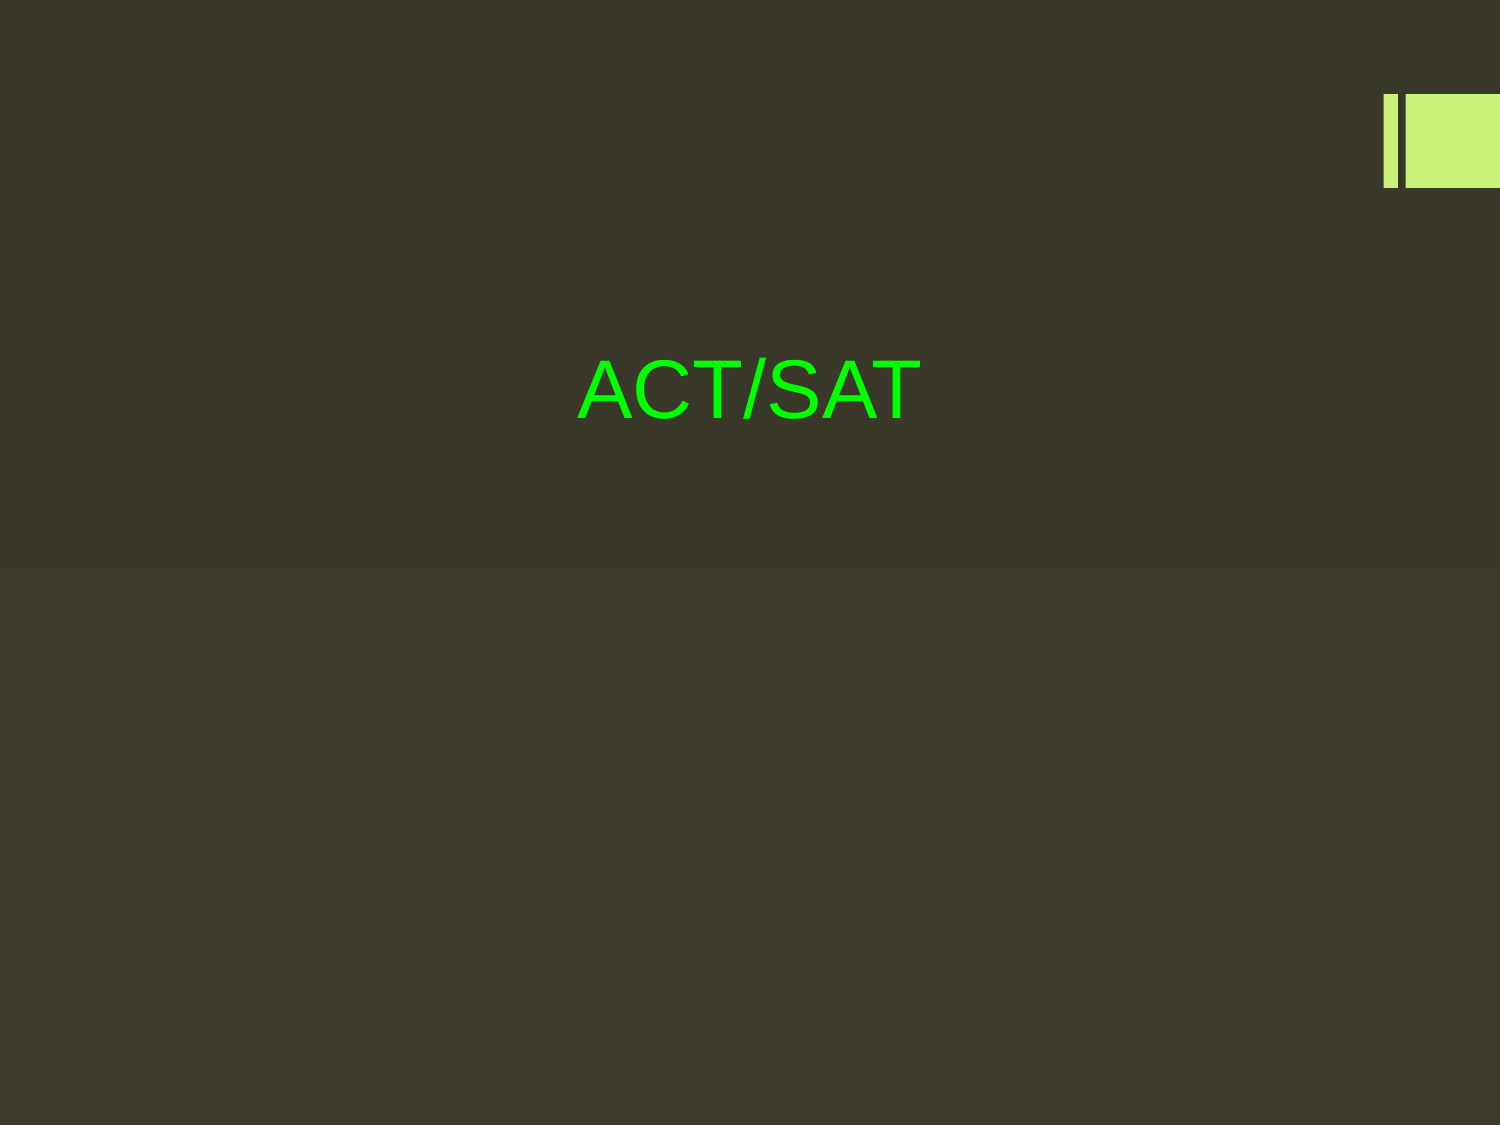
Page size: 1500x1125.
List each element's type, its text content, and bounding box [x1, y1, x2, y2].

title ACT/SAT [150, 253, 1350, 443]
